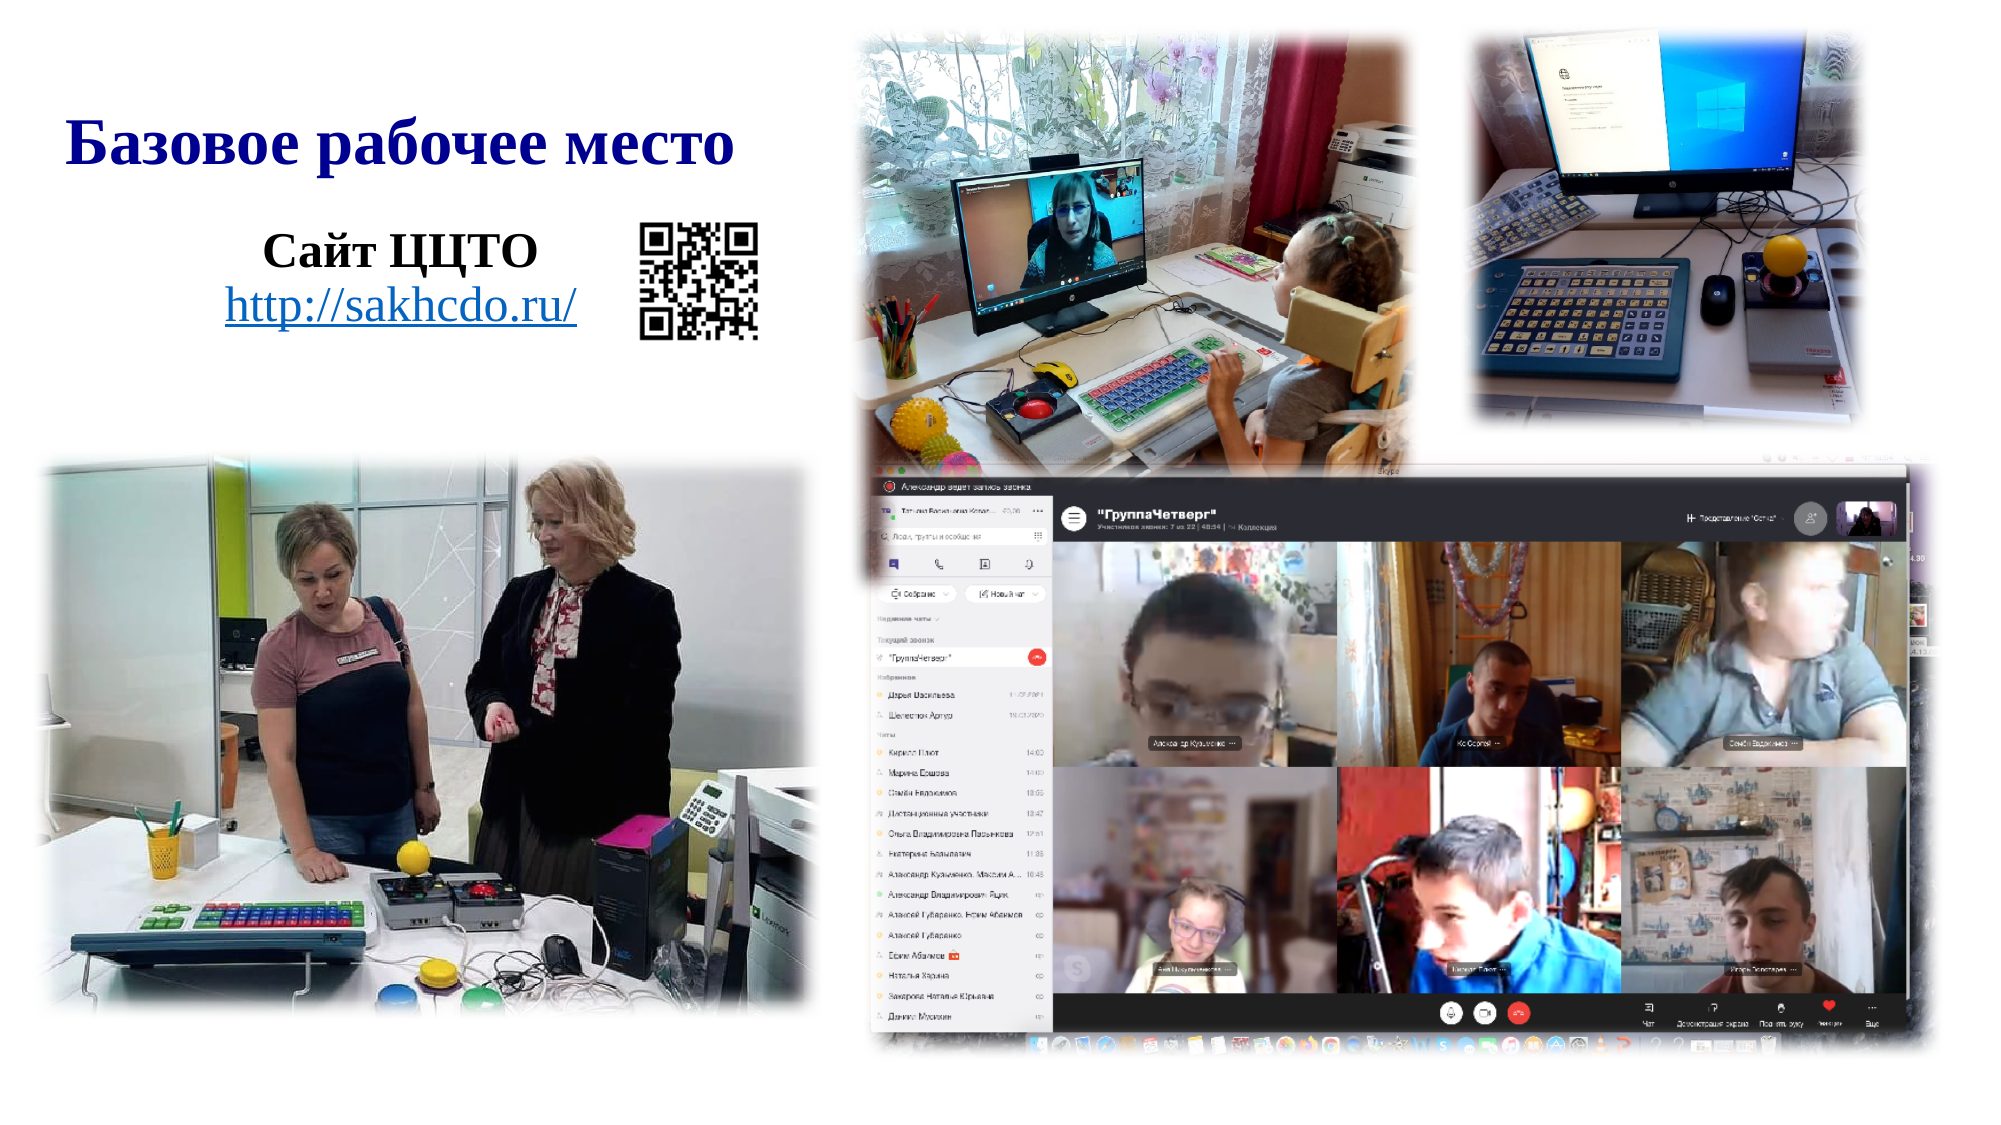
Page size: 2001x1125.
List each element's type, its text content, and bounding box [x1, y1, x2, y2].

picture [612, 204, 780, 367]
picture [848, 25, 1943, 1060]
title Базовое рабочее место Сайт ЦЦТО http://sakhcdo.ru/ [0, 24, 802, 415]
picture [1459, 24, 1871, 435]
picture [33, 449, 822, 1020]
